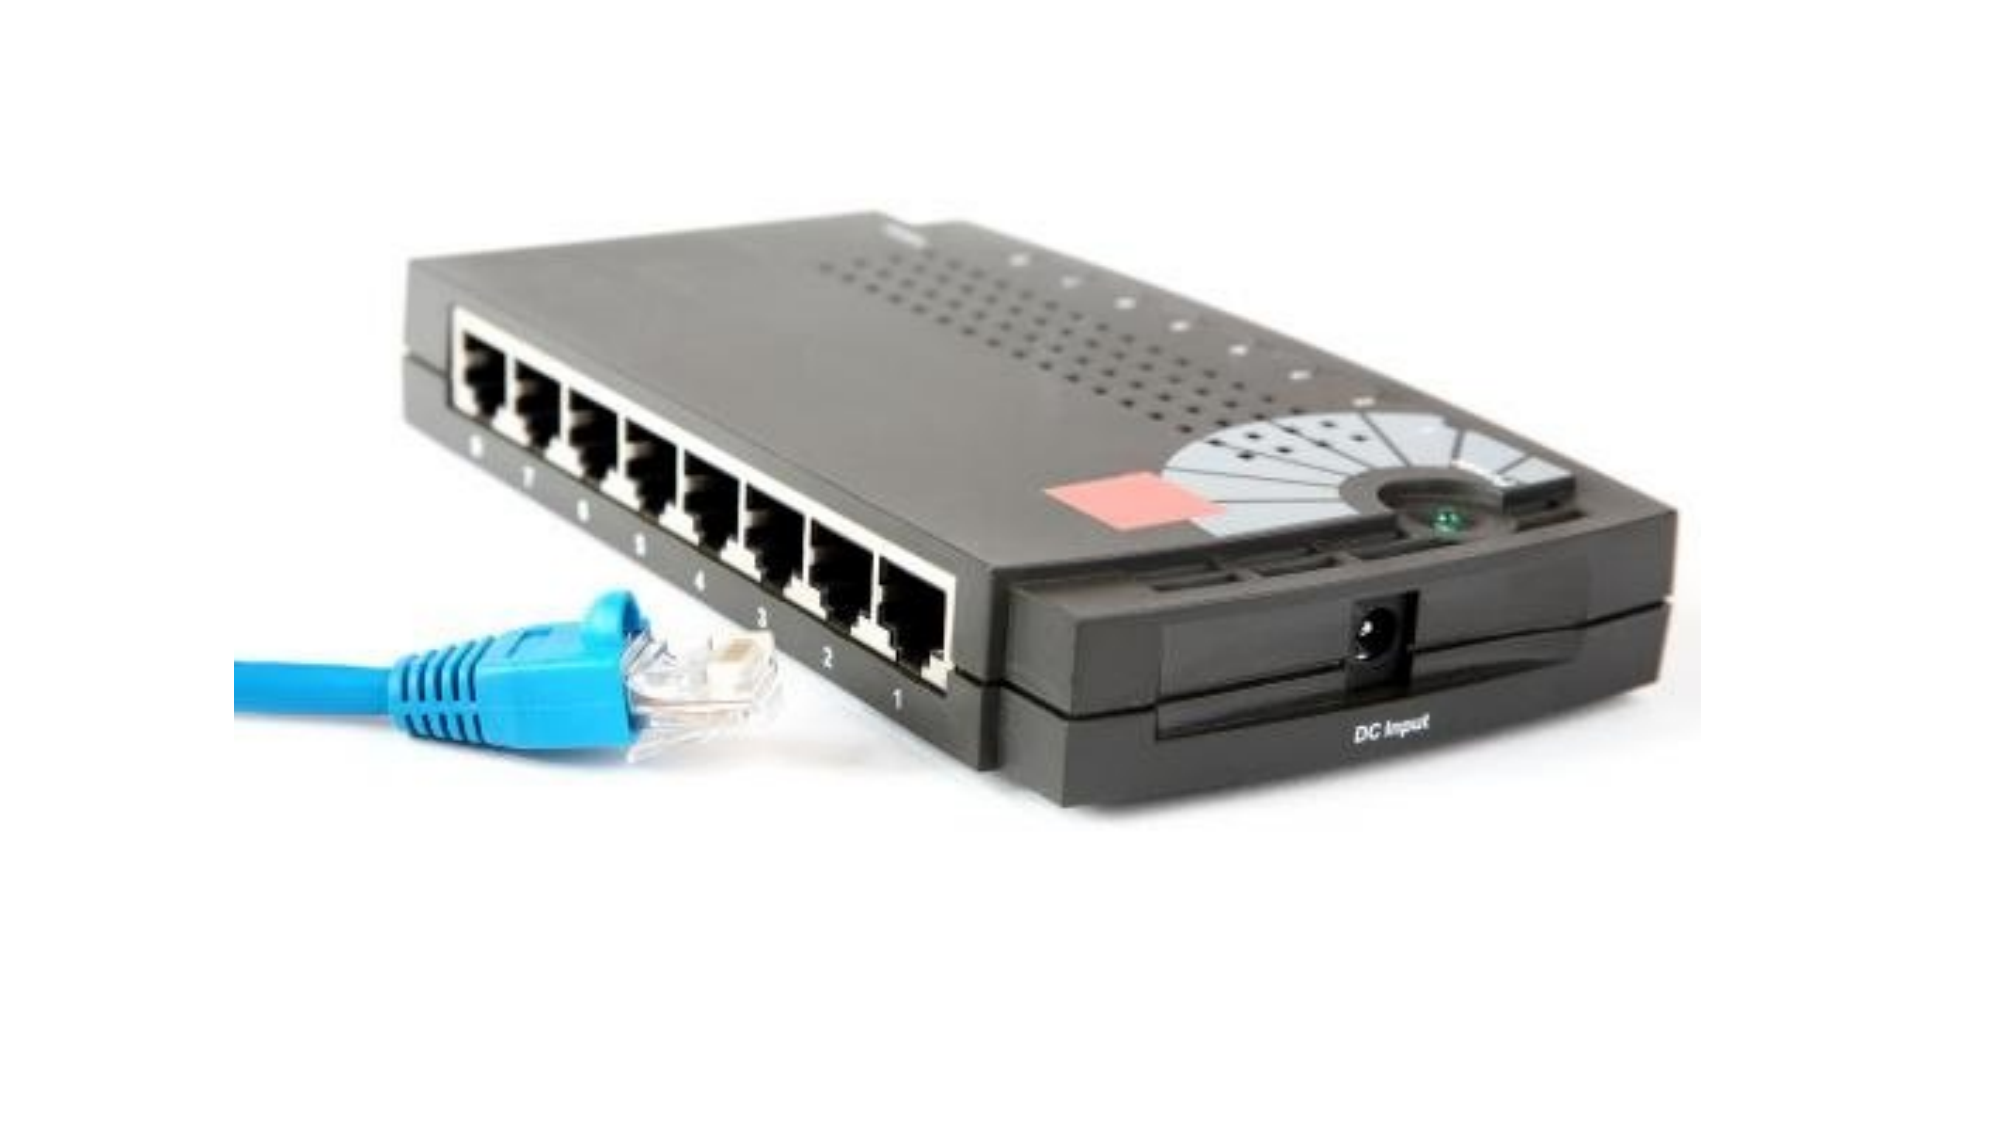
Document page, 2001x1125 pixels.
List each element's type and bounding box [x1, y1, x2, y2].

list [234, 154, 1701, 871]
